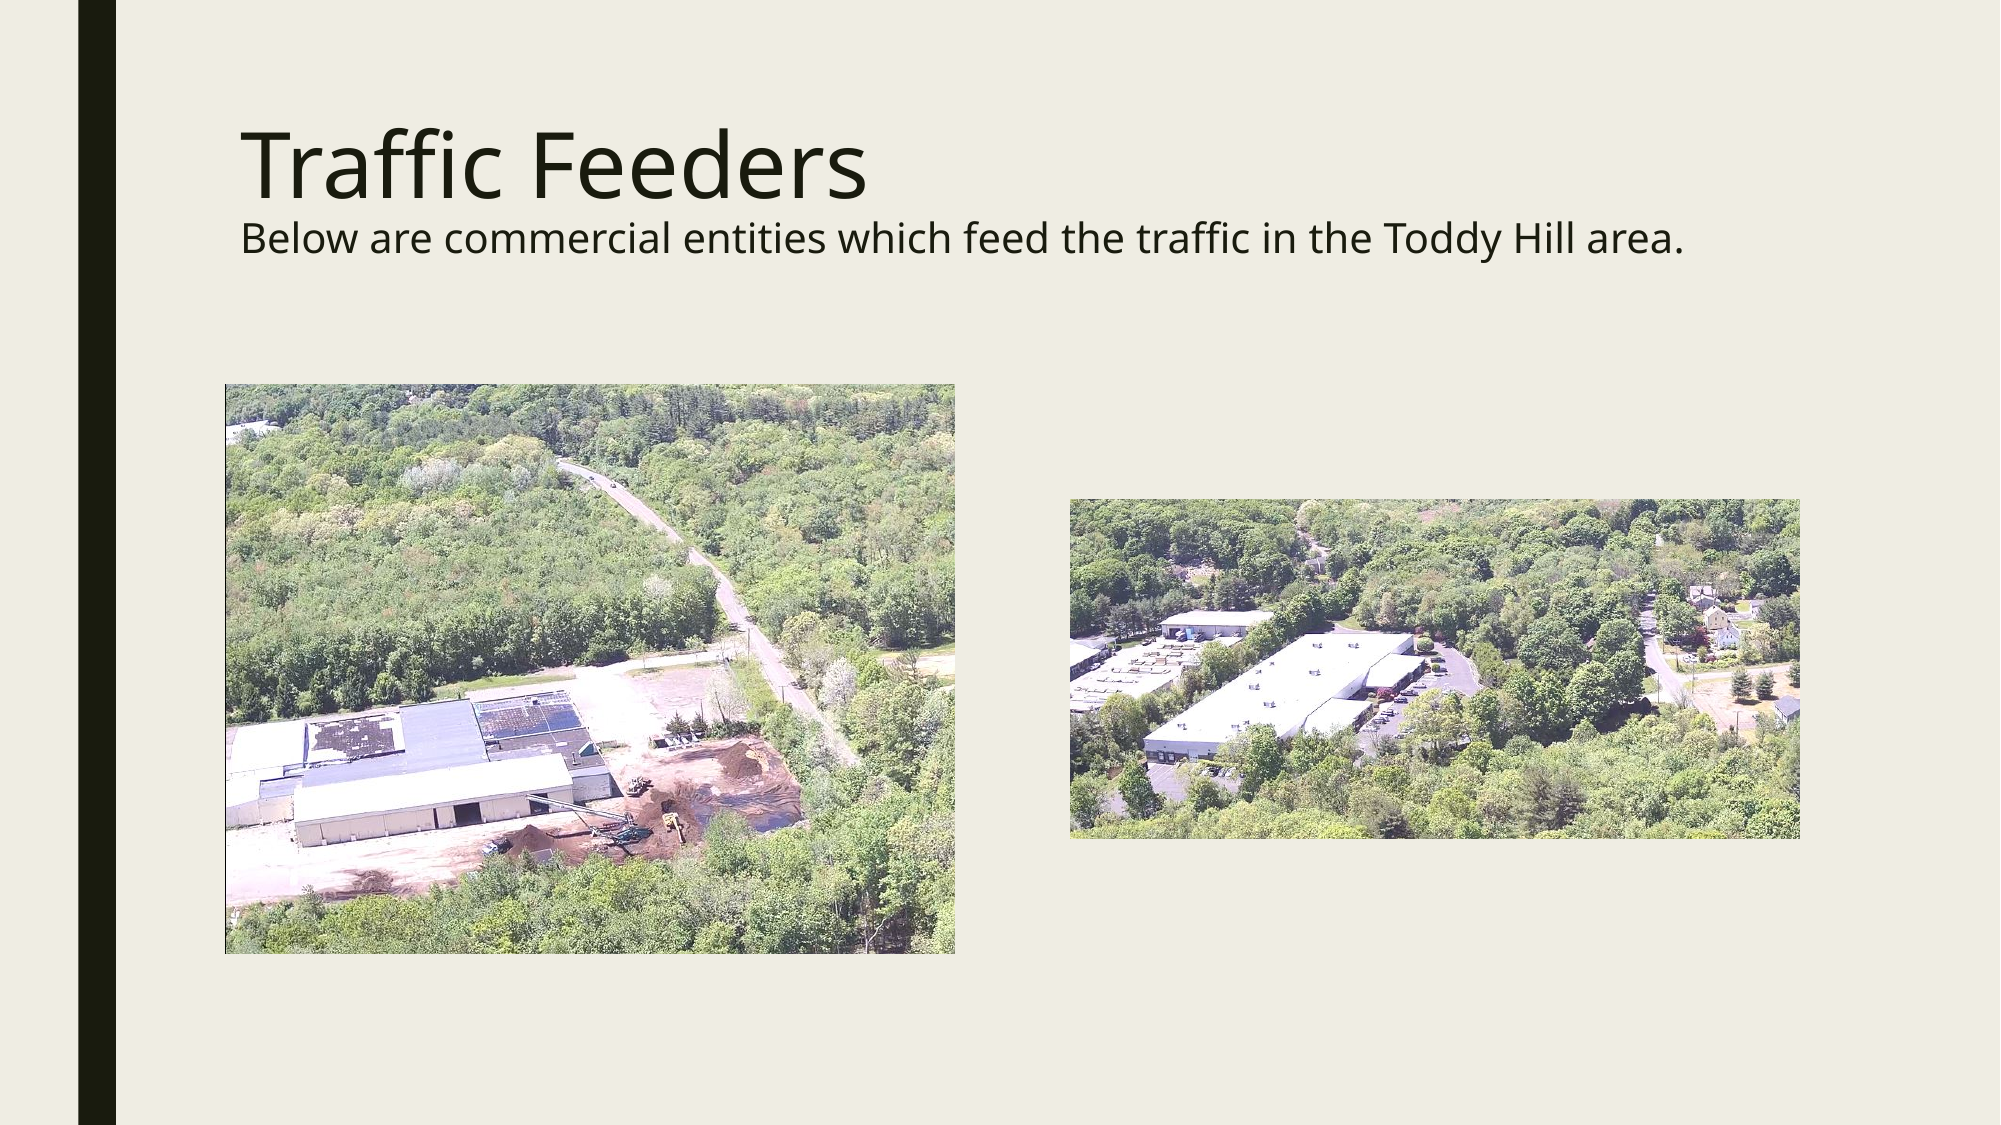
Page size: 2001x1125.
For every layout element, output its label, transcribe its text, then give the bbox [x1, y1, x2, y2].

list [224, 384, 955, 954]
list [1069, 498, 1801, 839]
title Traffic Feeders Below are commercial entities which feed the traffic in the Toddy Hill area. [225, 112, 1800, 357]
